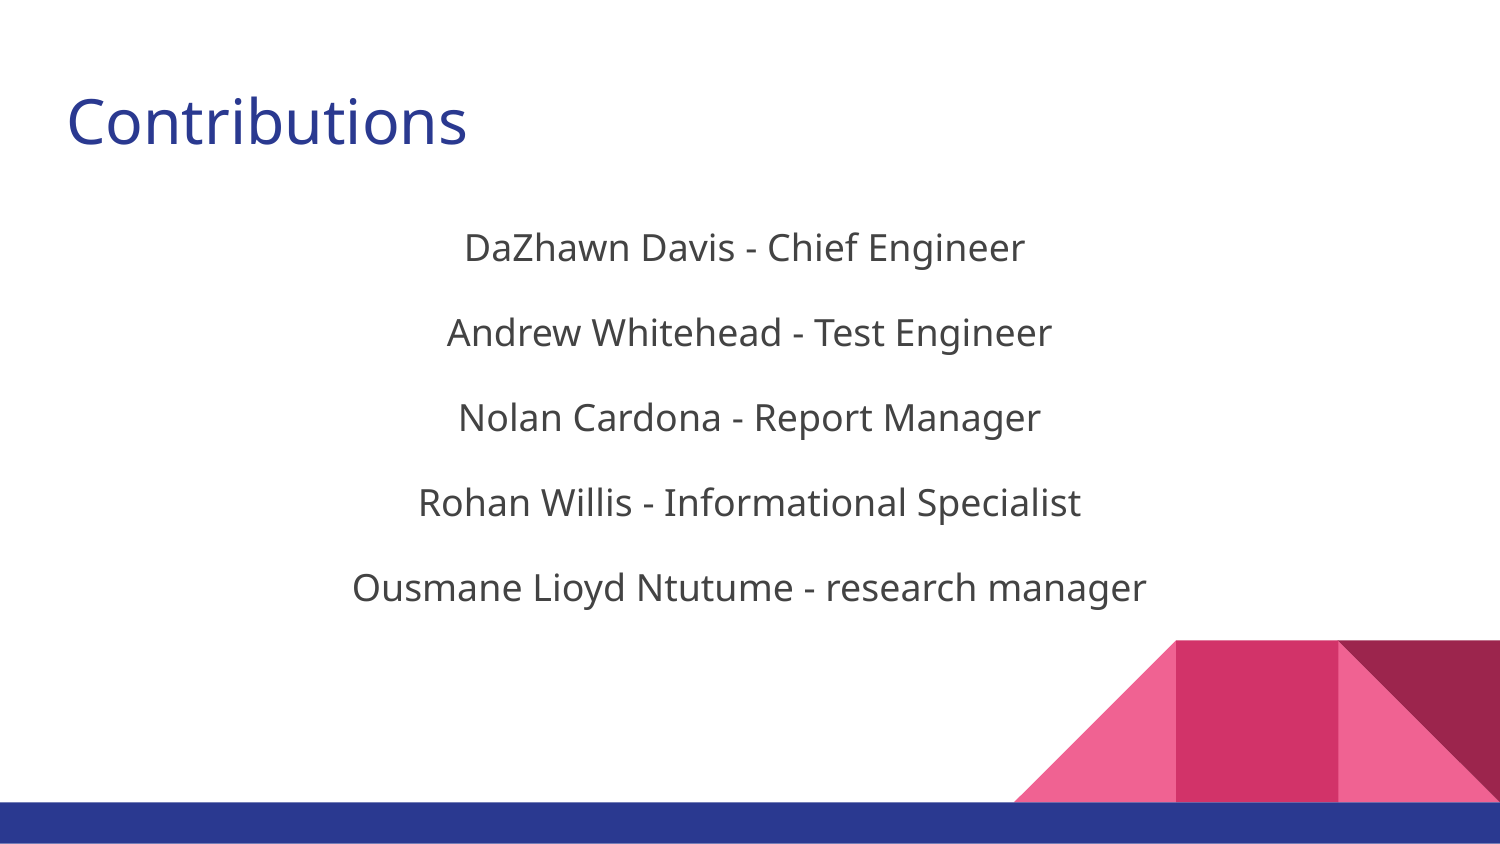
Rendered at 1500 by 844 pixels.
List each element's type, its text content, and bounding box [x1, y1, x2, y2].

title Contributions [51, 67, 1449, 167]
list DaZhawn Davis - Chief Engineer Andrew Whitehead - Test Engineer Nolan Cardona - Report Manager Rohan Willis - Informational Specialist Ousmane Lioyd Ntutume - research manager [51, 201, 1449, 750]
